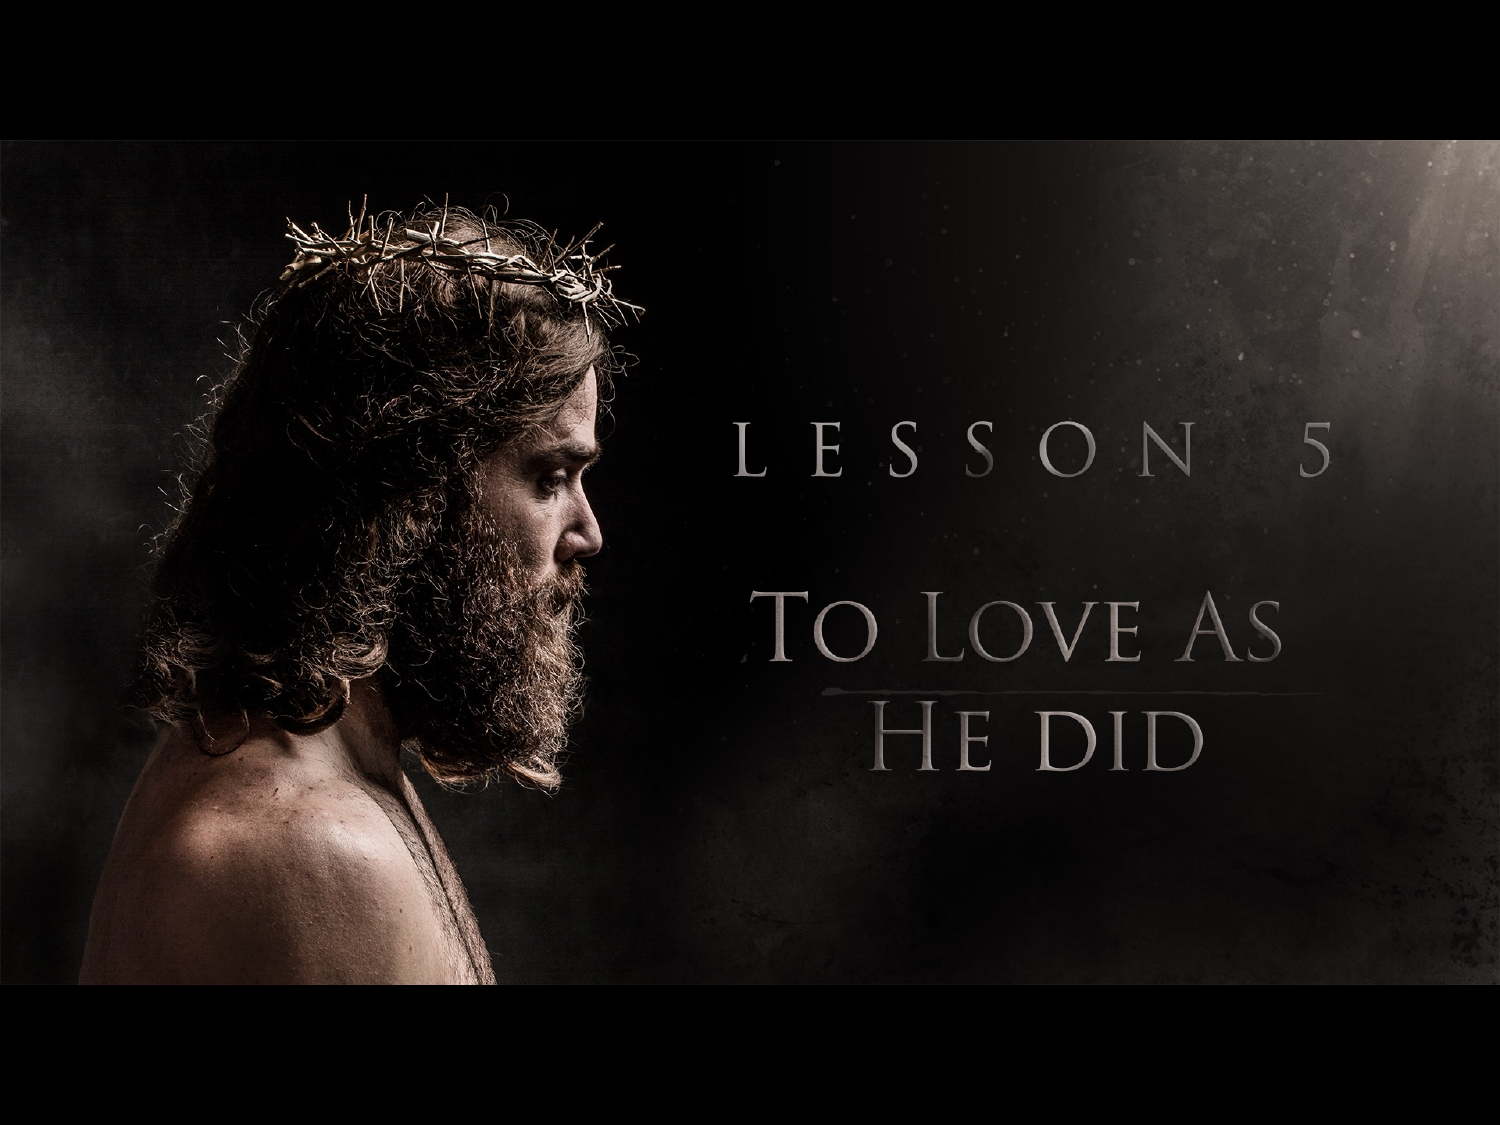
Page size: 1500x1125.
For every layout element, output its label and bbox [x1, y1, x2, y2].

picture [0, 140, 1500, 985]
